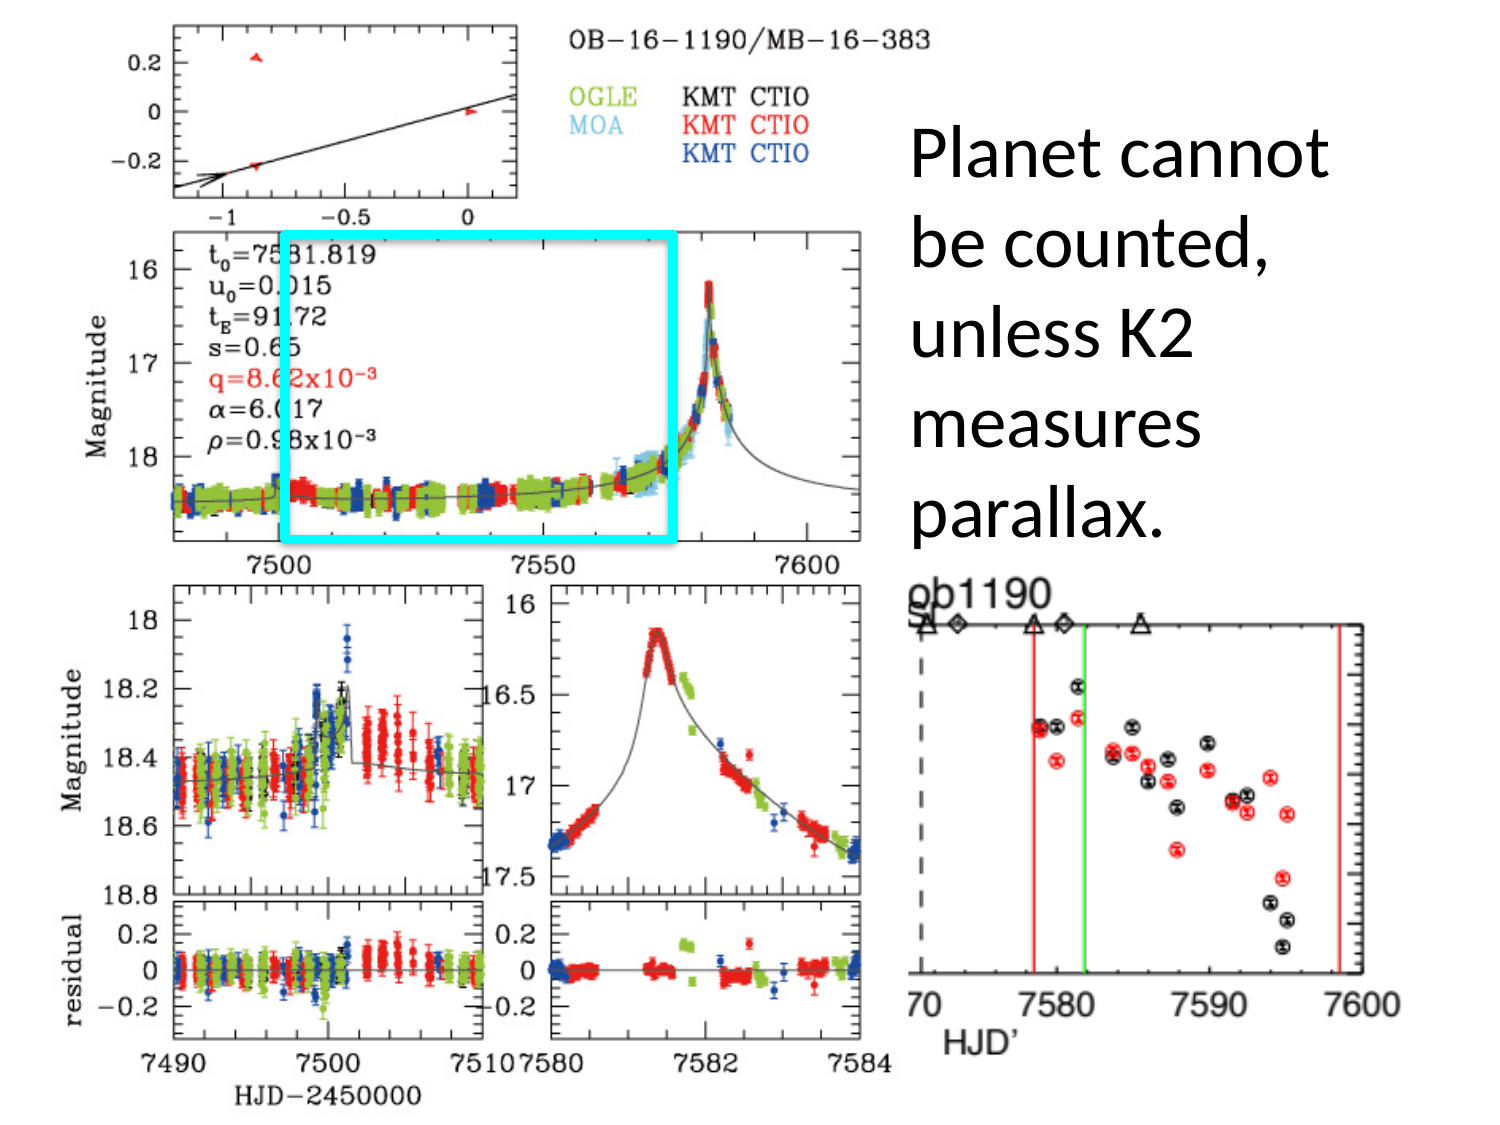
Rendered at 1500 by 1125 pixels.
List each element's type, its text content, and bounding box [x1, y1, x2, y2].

picture [0, 0, 1426, 1125]
text_box Planet cannot be counted, unless K2 measures parallax. [989, 95, 1433, 561]
